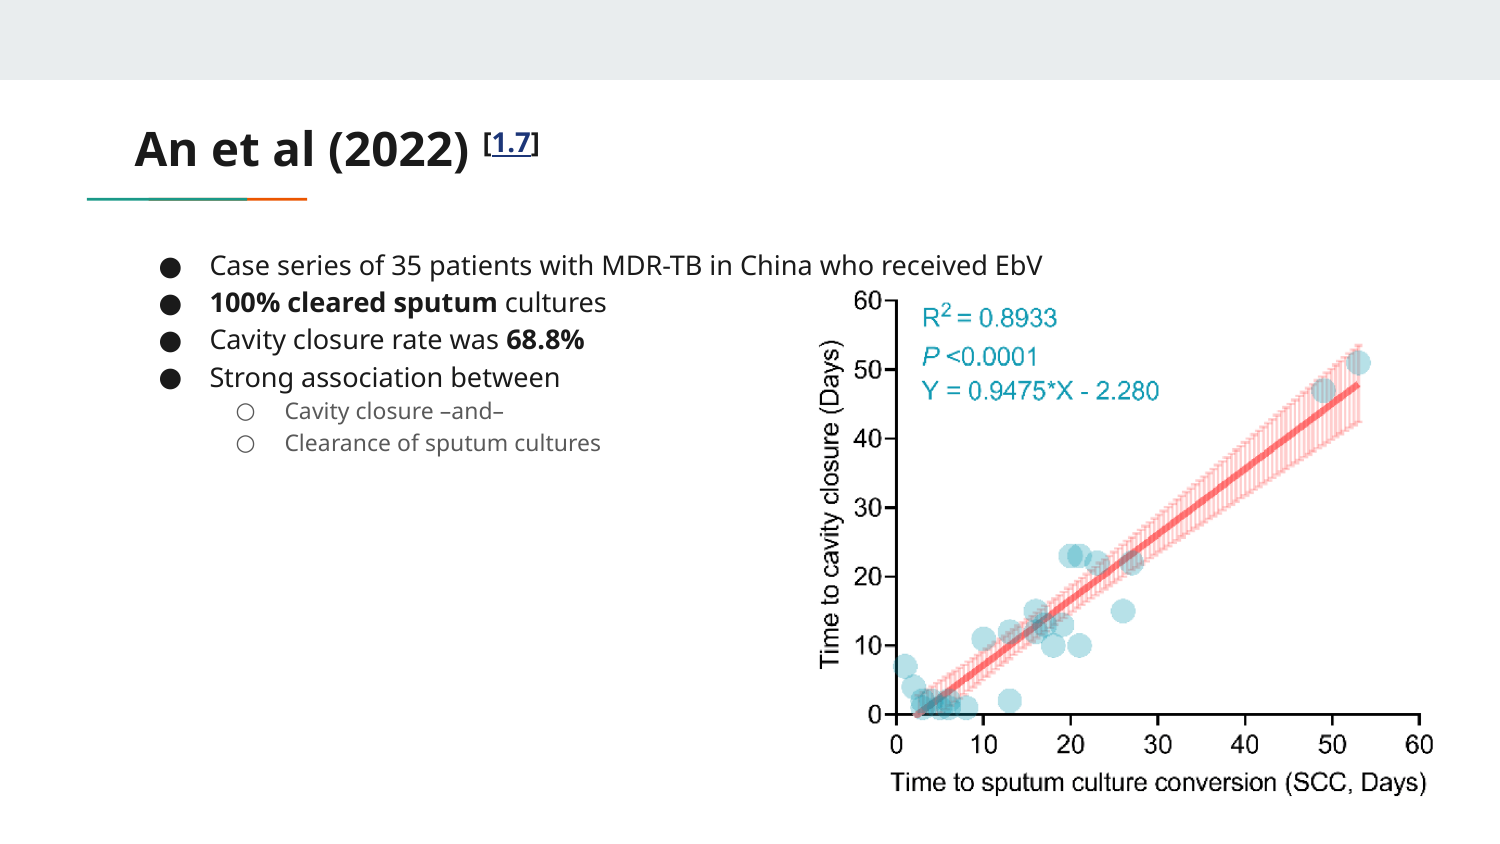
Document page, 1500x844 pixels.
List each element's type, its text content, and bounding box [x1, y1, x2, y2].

title An et al (2022) [1.7] [119, 103, 1381, 192]
picture [799, 250, 1448, 810]
list Case series of 35 patients with MDR-TB in China who received EbV 100% cleared sputum cultures Cavity closure rate was 68.8% Strong association between Cavity closure –and– Clearance of sputum cultures [119, 228, 1381, 600]
